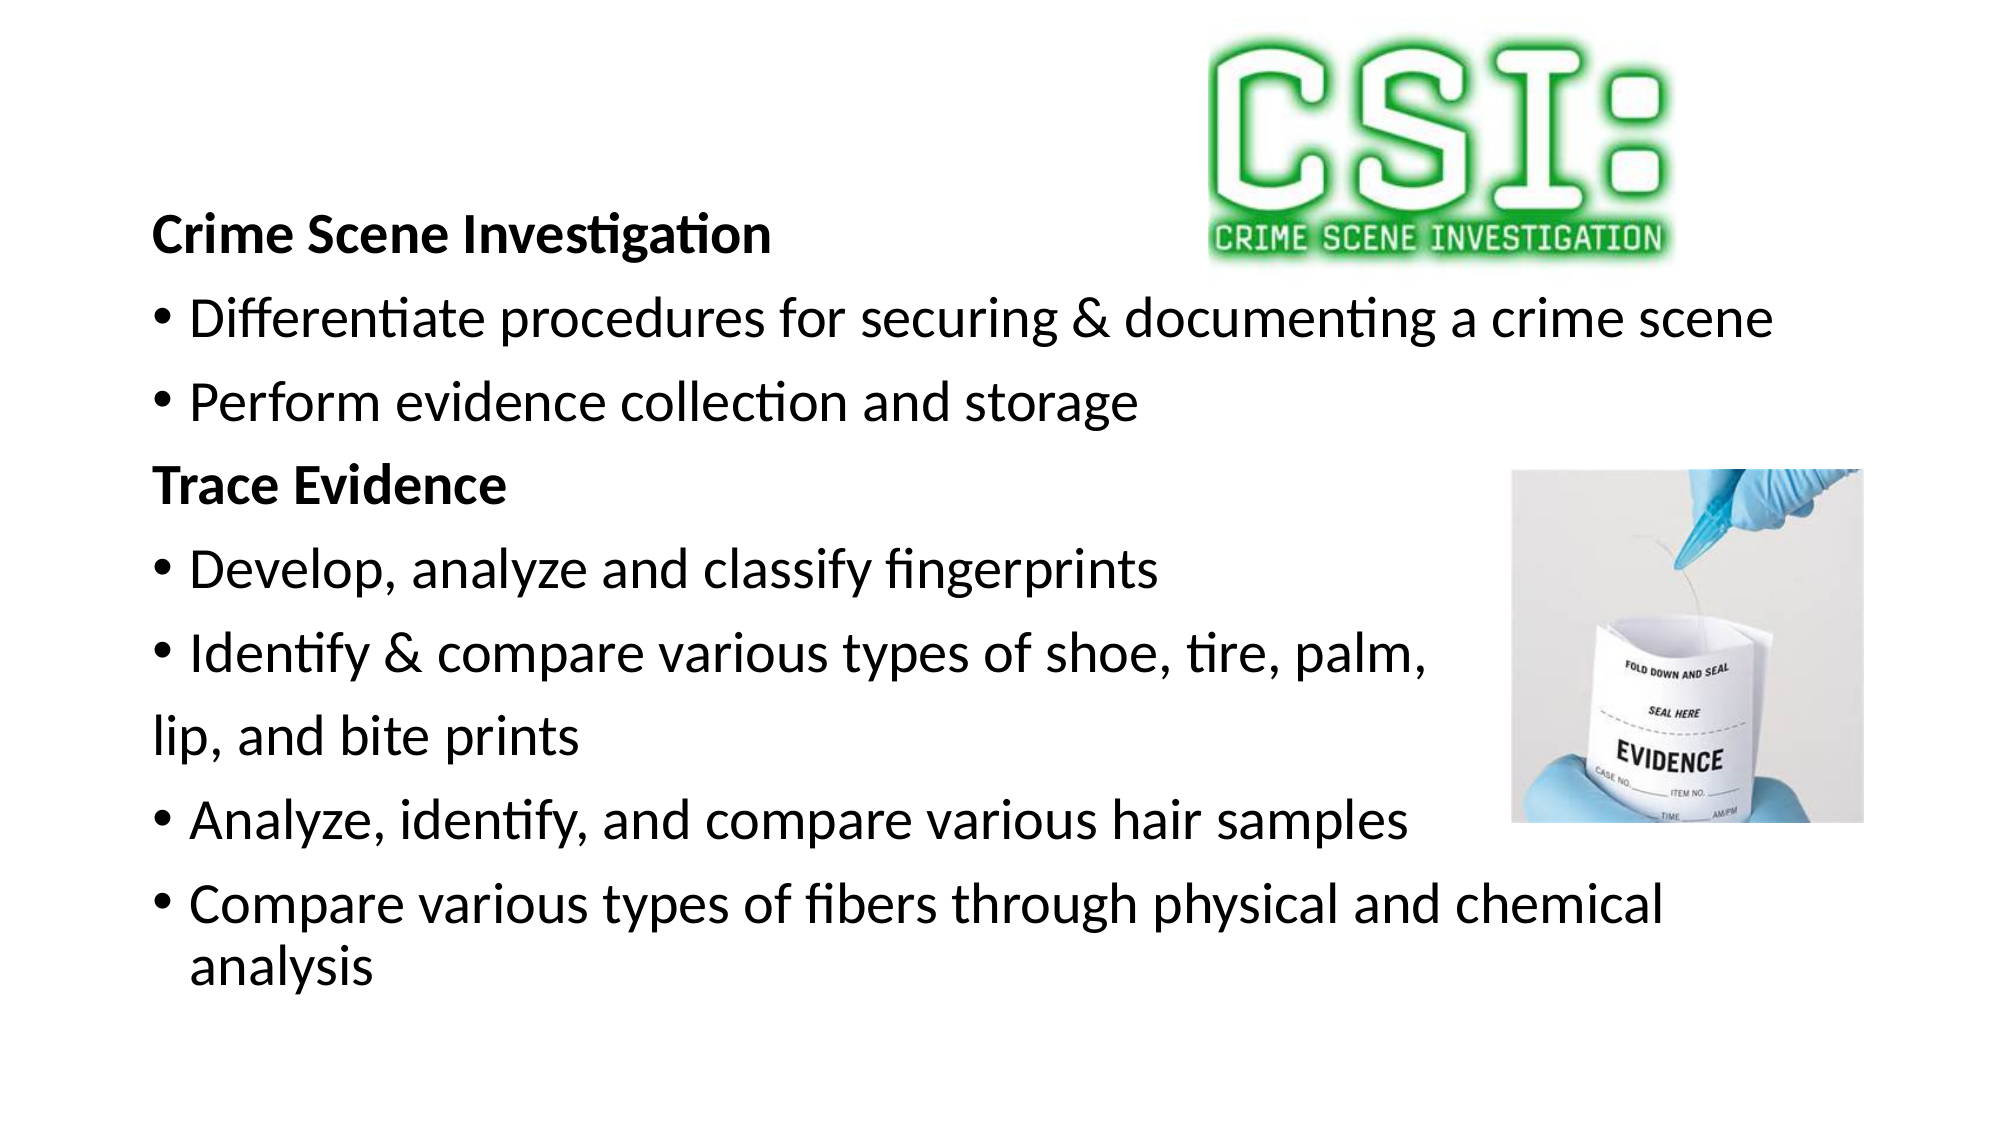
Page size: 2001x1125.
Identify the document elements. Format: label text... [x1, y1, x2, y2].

list Crime Scene Investigation Differentiate procedures for securing & documenting a crime scene Perform evidence collection and storage Trace Evidence Develop, analyze and classify fingerprints Identify & compare various types of shoe, tire, palm, lip, and bite prints Analyze, identify, and compare various hair samples Compare various types of fibers through physical and chemical analysis [137, 195, 1863, 1014]
picture [1511, 469, 1864, 823]
picture [1208, 18, 1678, 291]
